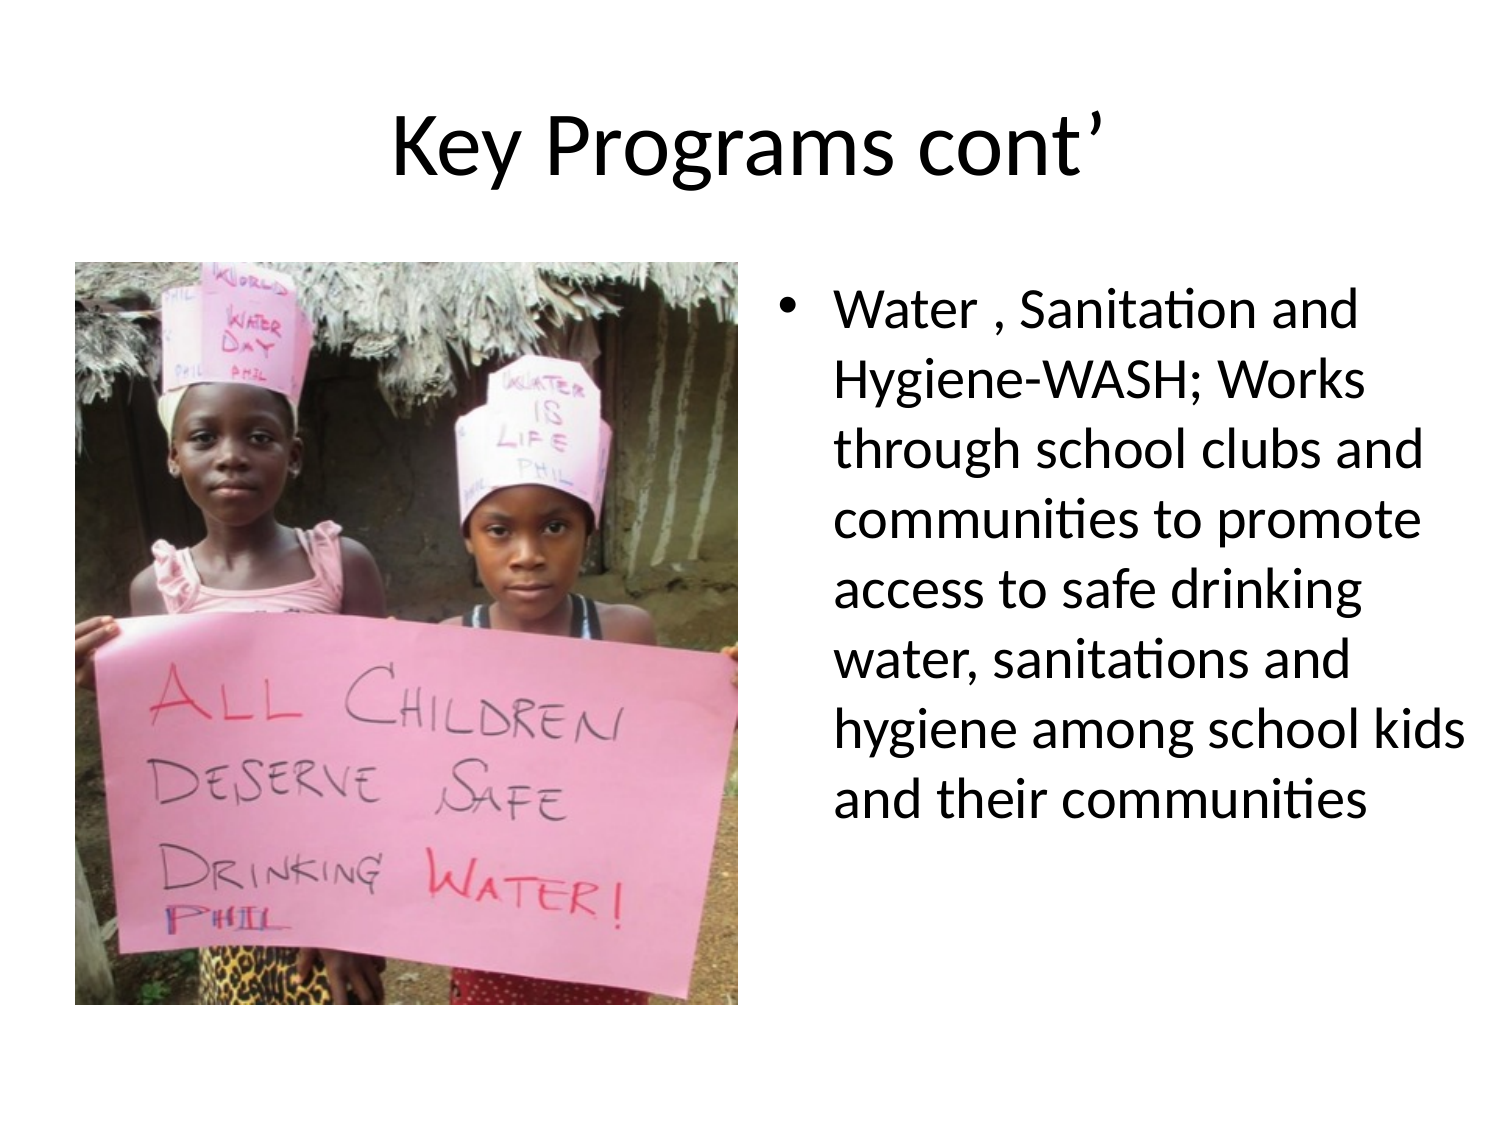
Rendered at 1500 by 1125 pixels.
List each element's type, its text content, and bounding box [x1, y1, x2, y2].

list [74, 262, 738, 1006]
list Water , Sanitation and Hygiene-WASH; Works through school clubs and communities to promote access to safe drinking water, sanitations and hygiene among school kids and their communities [762, 262, 1500, 1036]
title Key Programs cont’ [75, 45, 1425, 233]
